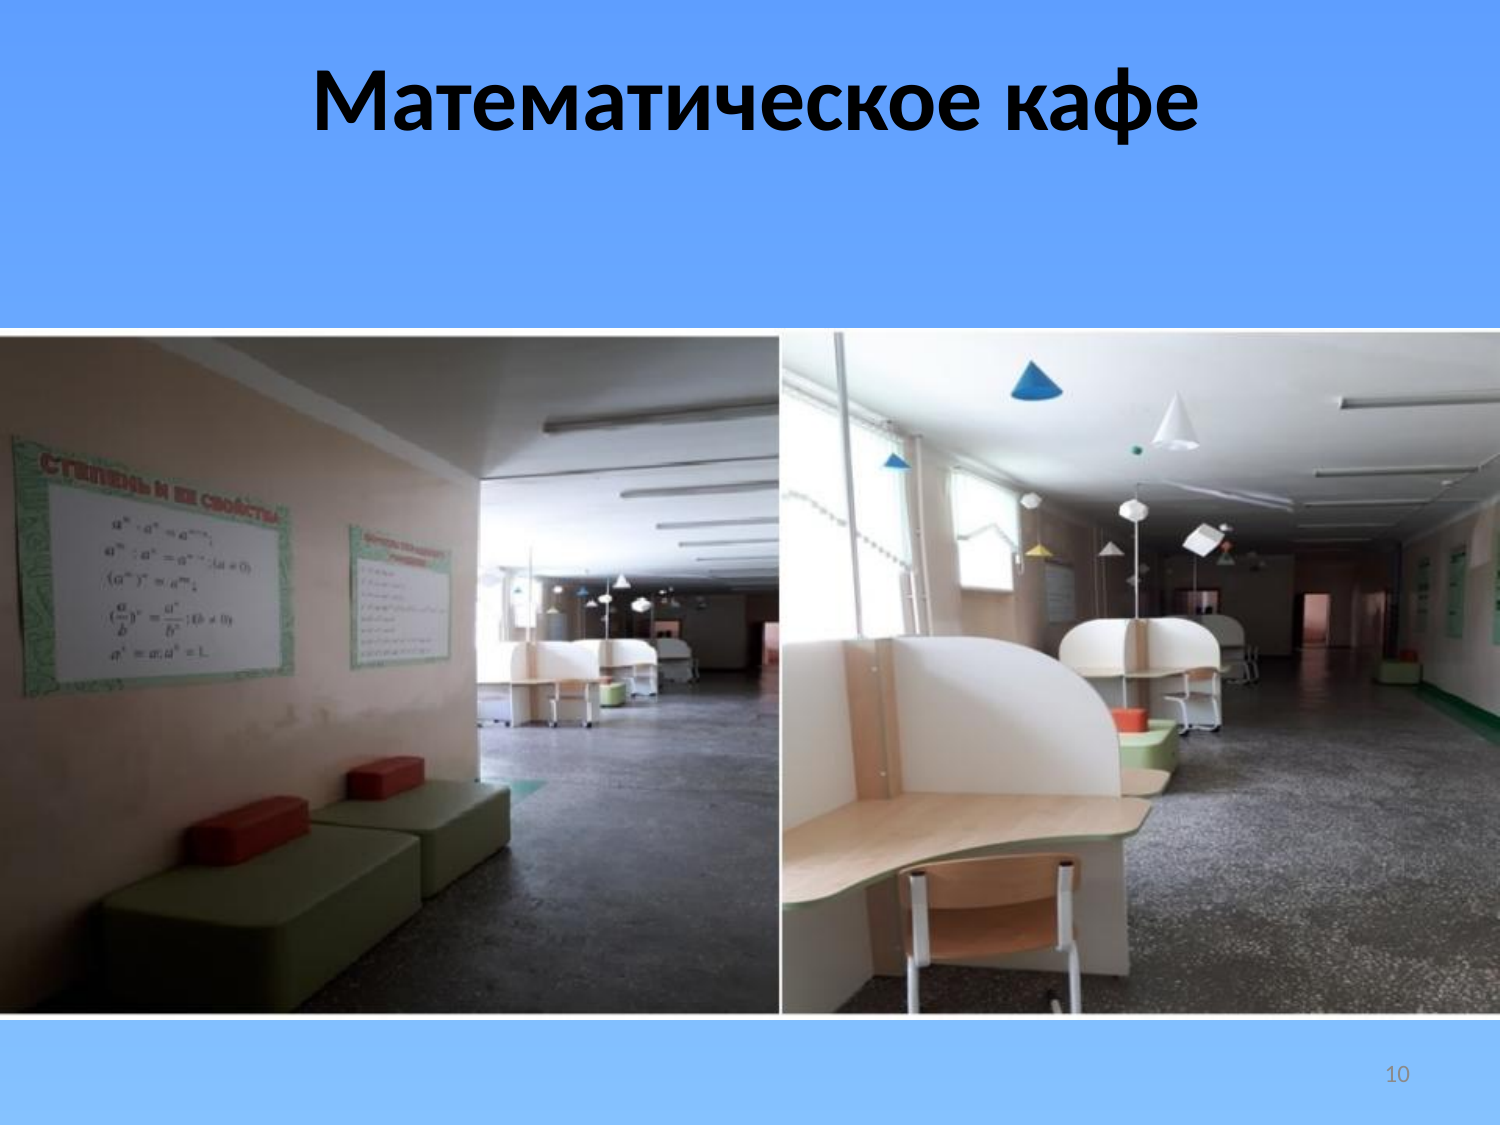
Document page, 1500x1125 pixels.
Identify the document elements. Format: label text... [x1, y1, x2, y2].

slide_number 10 [1074, 1042, 1425, 1103]
title Математическое кафе [82, 0, 1432, 188]
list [0, 327, 1500, 1020]
